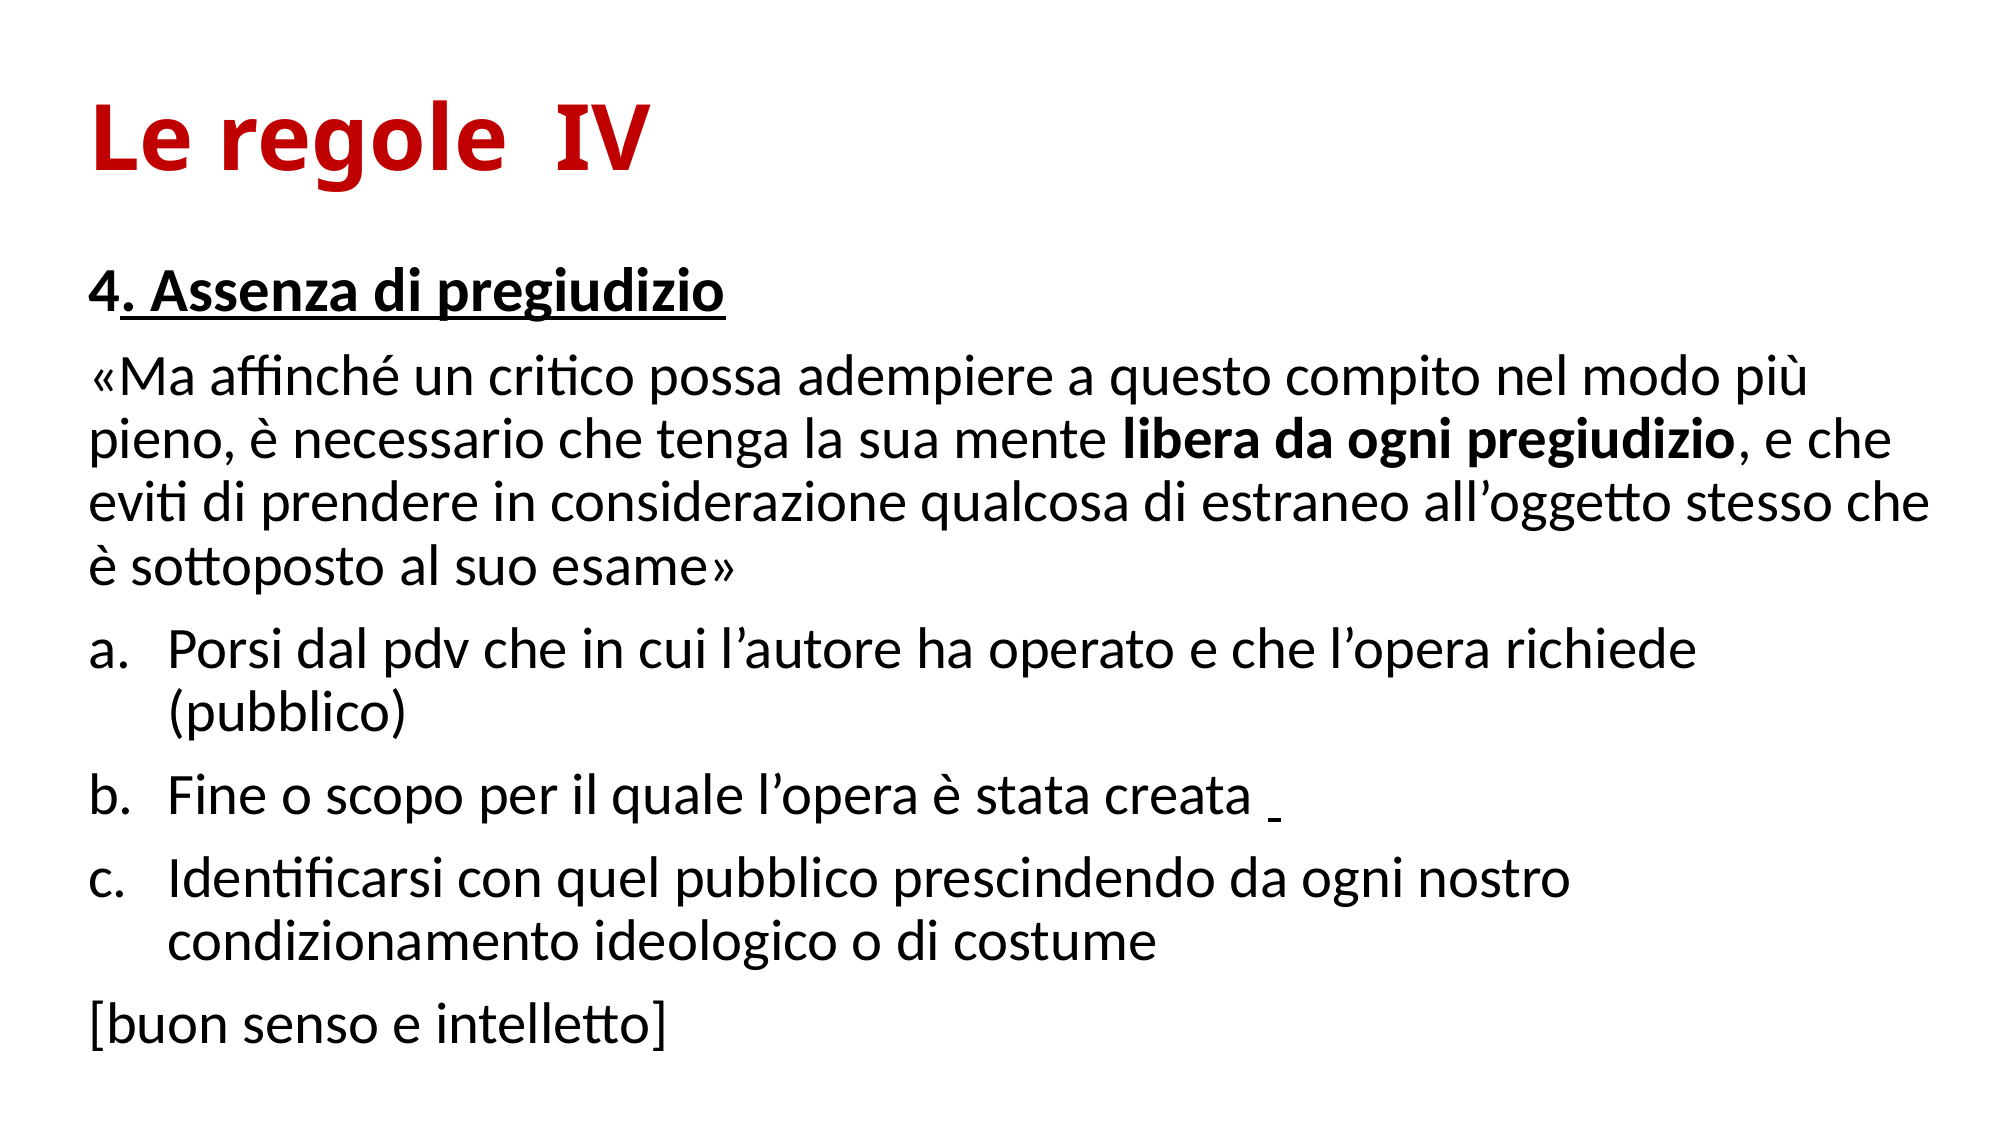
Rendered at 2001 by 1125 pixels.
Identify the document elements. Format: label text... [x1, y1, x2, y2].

list 4. Assenza di pregiudizio «Ma affinché un critico possa adempiere a questo compito nel modo più pieno, è necessario che tenga la sua mente libera da ogni pregiudizio, e che eviti di prendere in considerazione qualcosa di estraneo all’oggetto stesso che è sottoposto al suo esame» Porsi dal pdv che in cui l’autore ha operato e che l’opera richiede (pubblico) Fine o scopo per il quale l’opera è stata creata Identiﬁcarsi con quel pubblico prescindendo da ogni nostro condizionamento ideologico o di costume [buon senso e intelletto] [73, 249, 1954, 1072]
title Le regole IV [73, 32, 1799, 249]
